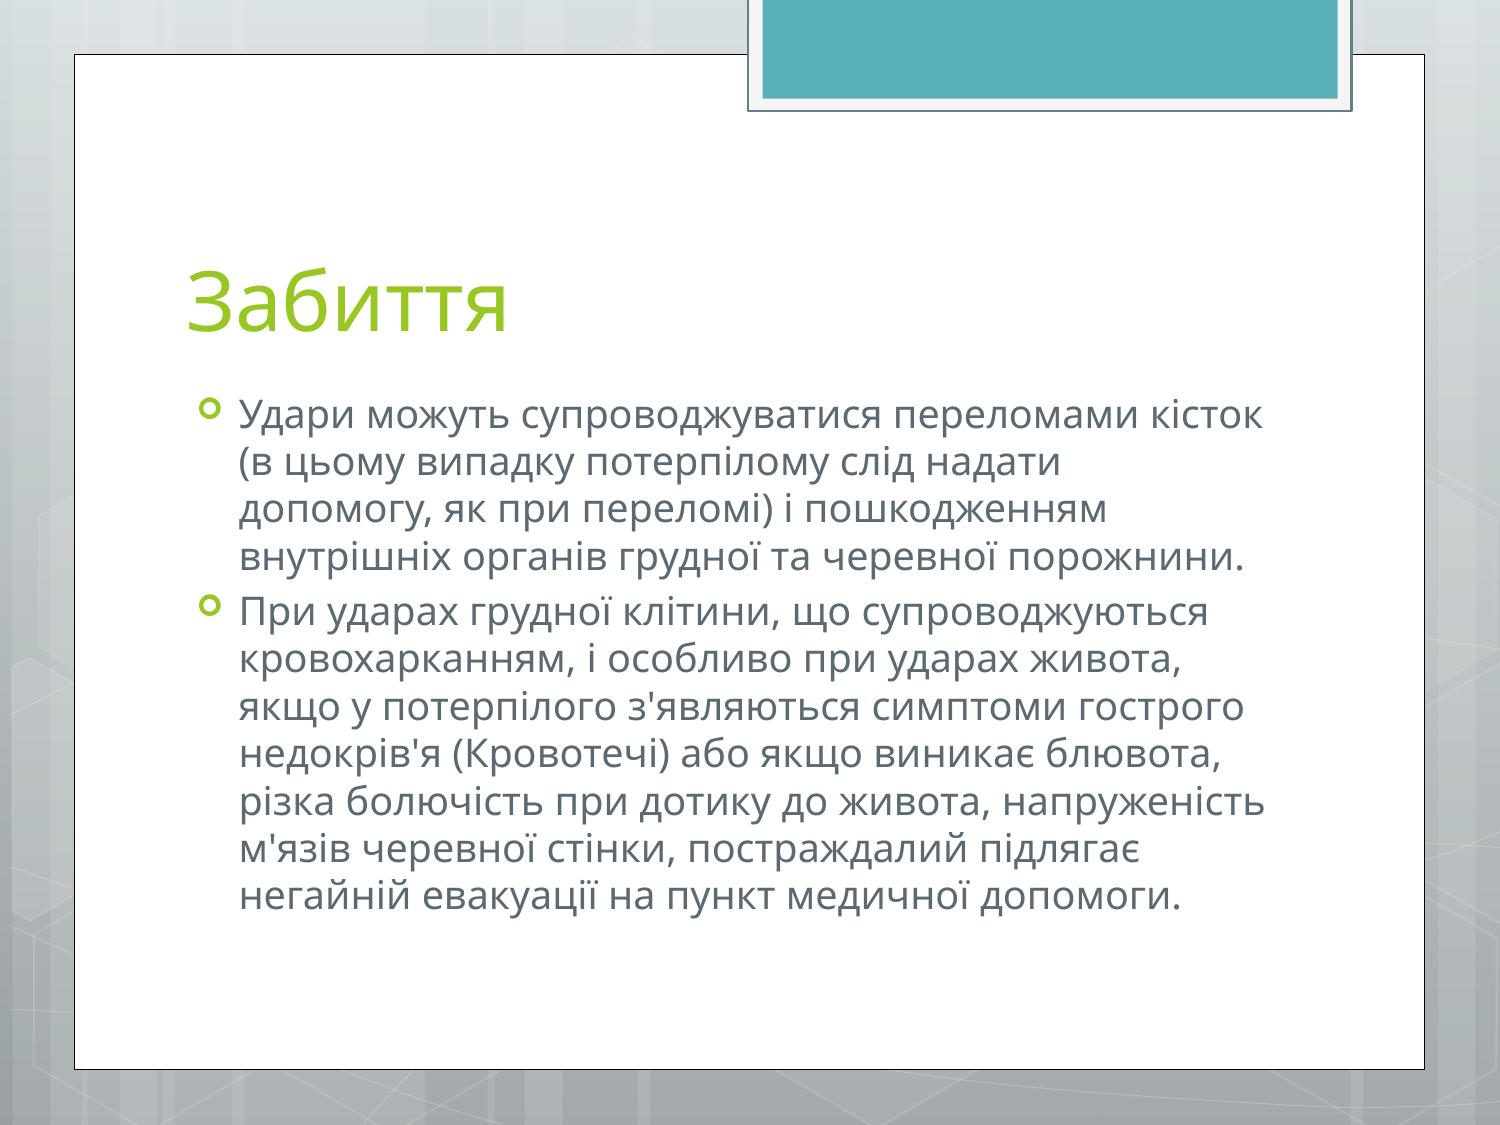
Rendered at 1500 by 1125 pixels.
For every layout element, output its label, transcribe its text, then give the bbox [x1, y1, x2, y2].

list Удари можуть супроводжуватися переломами кісток (в цьому випадку потерпілому слід надати допомогу, як при переломі) і пошкодженням внутрішніх органів грудної та черевної порожнини. При ударах грудної клітини, що супроводжуються кровохарканням, і особливо при ударах живота, якщо у потерпілого з'являються симптоми гострого недокрів'я (Кровотечі) або якщо виникає блювота, різка болючість при дотику до живота, напруженість м'язів черевної стінки, постраждалий підлягає негайній евакуації на пункт медичної допомоги. [171, 381, 1283, 957]
title Забиття [171, 168, 1324, 357]
